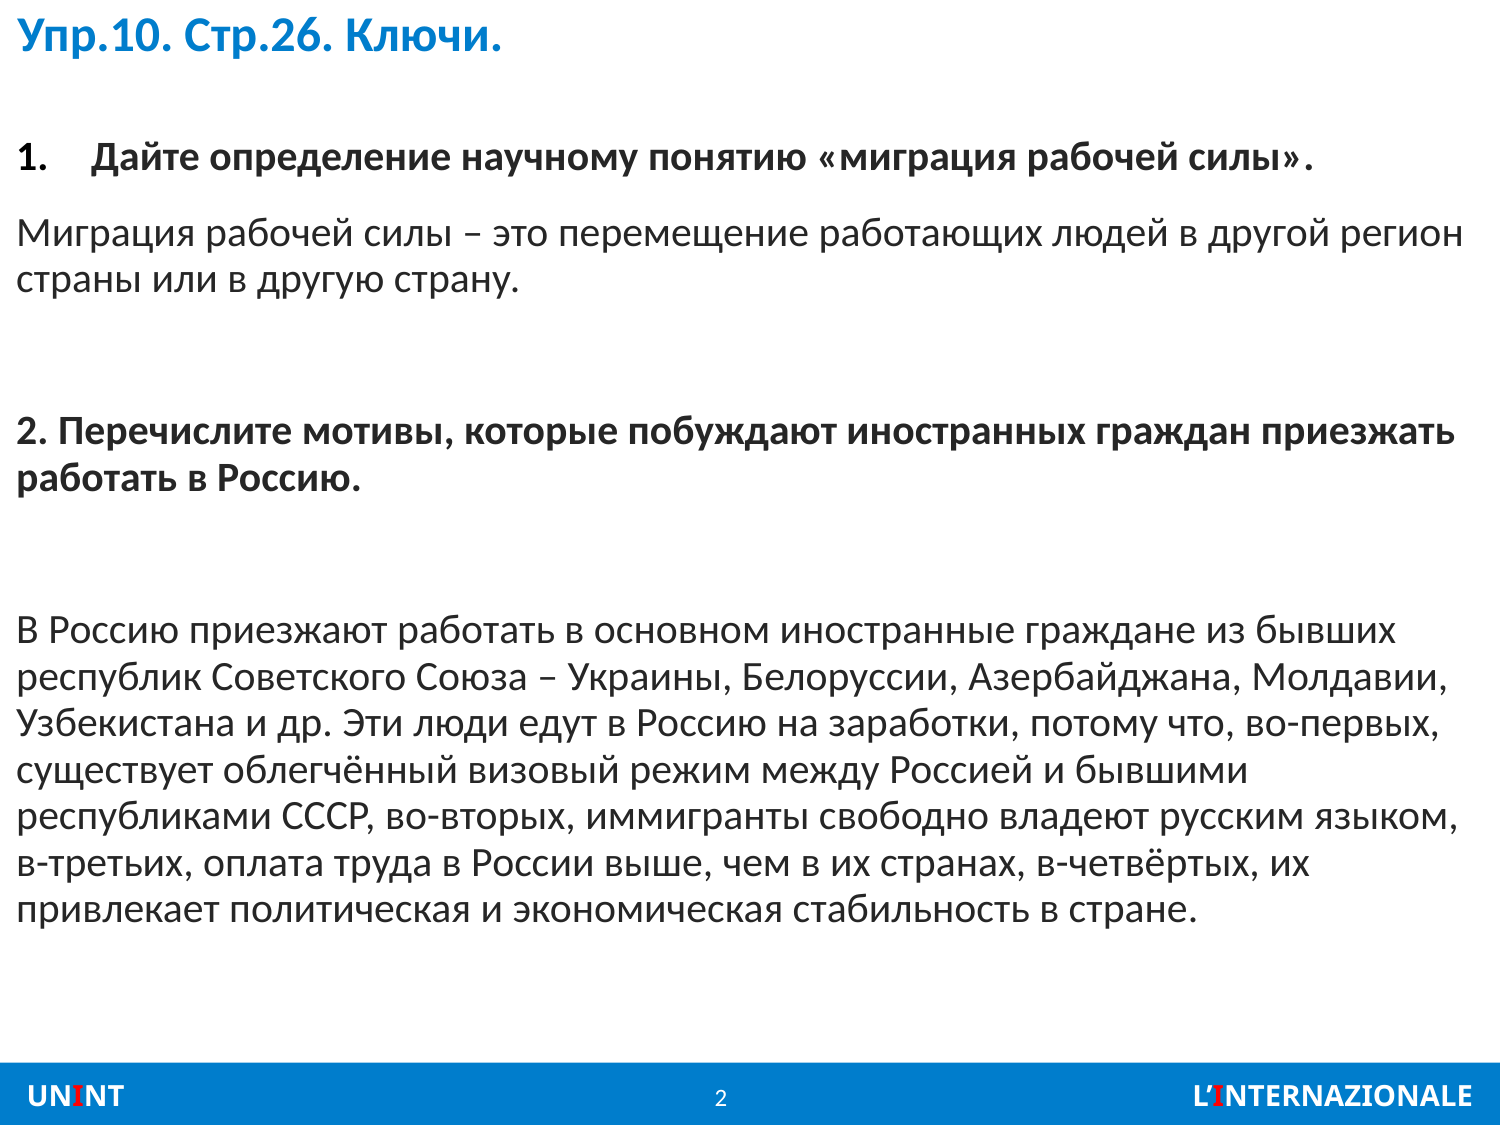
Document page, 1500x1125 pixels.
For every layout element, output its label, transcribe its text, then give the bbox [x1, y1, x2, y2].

list Дайте определение научному понятию «миграция рабочей силы». Миграция рабочей силы – это перемещение работающих людей в другой регион страны или в другую страну. 2. Перечислите мотивы, которые побуждают иностранных граждан приезжать работать в Россию. В Россию приезжают работать в основном иностранные граждане из бывших республик Советского Союза – Украины, Белоруссии, Азербайджана, Молдавии, Узбекистана и др. Эти люди едут в Россию на заработки, потому что, во-первых, существует облегчённый визовый режим между Россией и бывшими республиками СССР, во-вторых, иммигранты свободно владеют русским языком, в-третьих, оплата труда в России выше, чем в их странах, в-четвёртых, их привлекает политическая и экономическая стабильность в стране. [1, 125, 1495, 1047]
slide_number 2 [699, 1074, 801, 1122]
title Упр.10. Стр.26. Ключи. [2, 0, 1495, 114]
